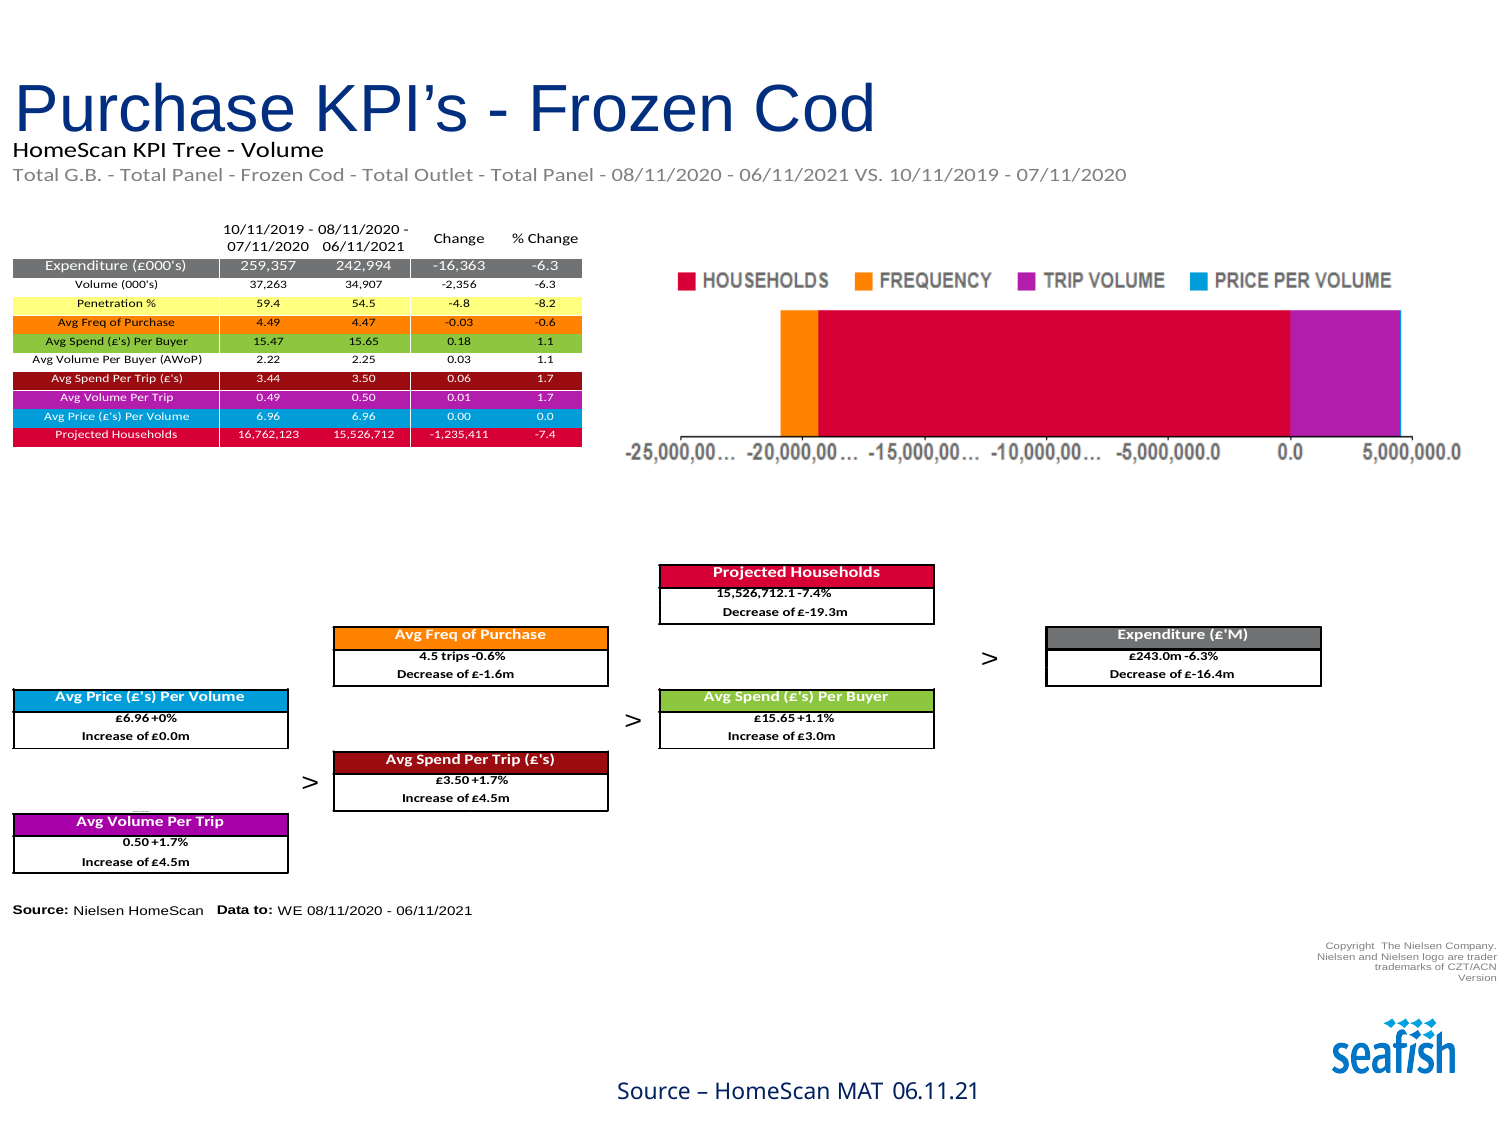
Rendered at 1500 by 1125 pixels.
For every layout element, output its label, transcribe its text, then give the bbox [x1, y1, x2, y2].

picture [810, 1072, 1060, 1109]
text_box Source – HomeScan MAT [3, 1069, 1500, 1112]
picture [0, 96, 1500, 1069]
text_box Purchase KPI’s - Frozen Cod [0, 63, 946, 95]
